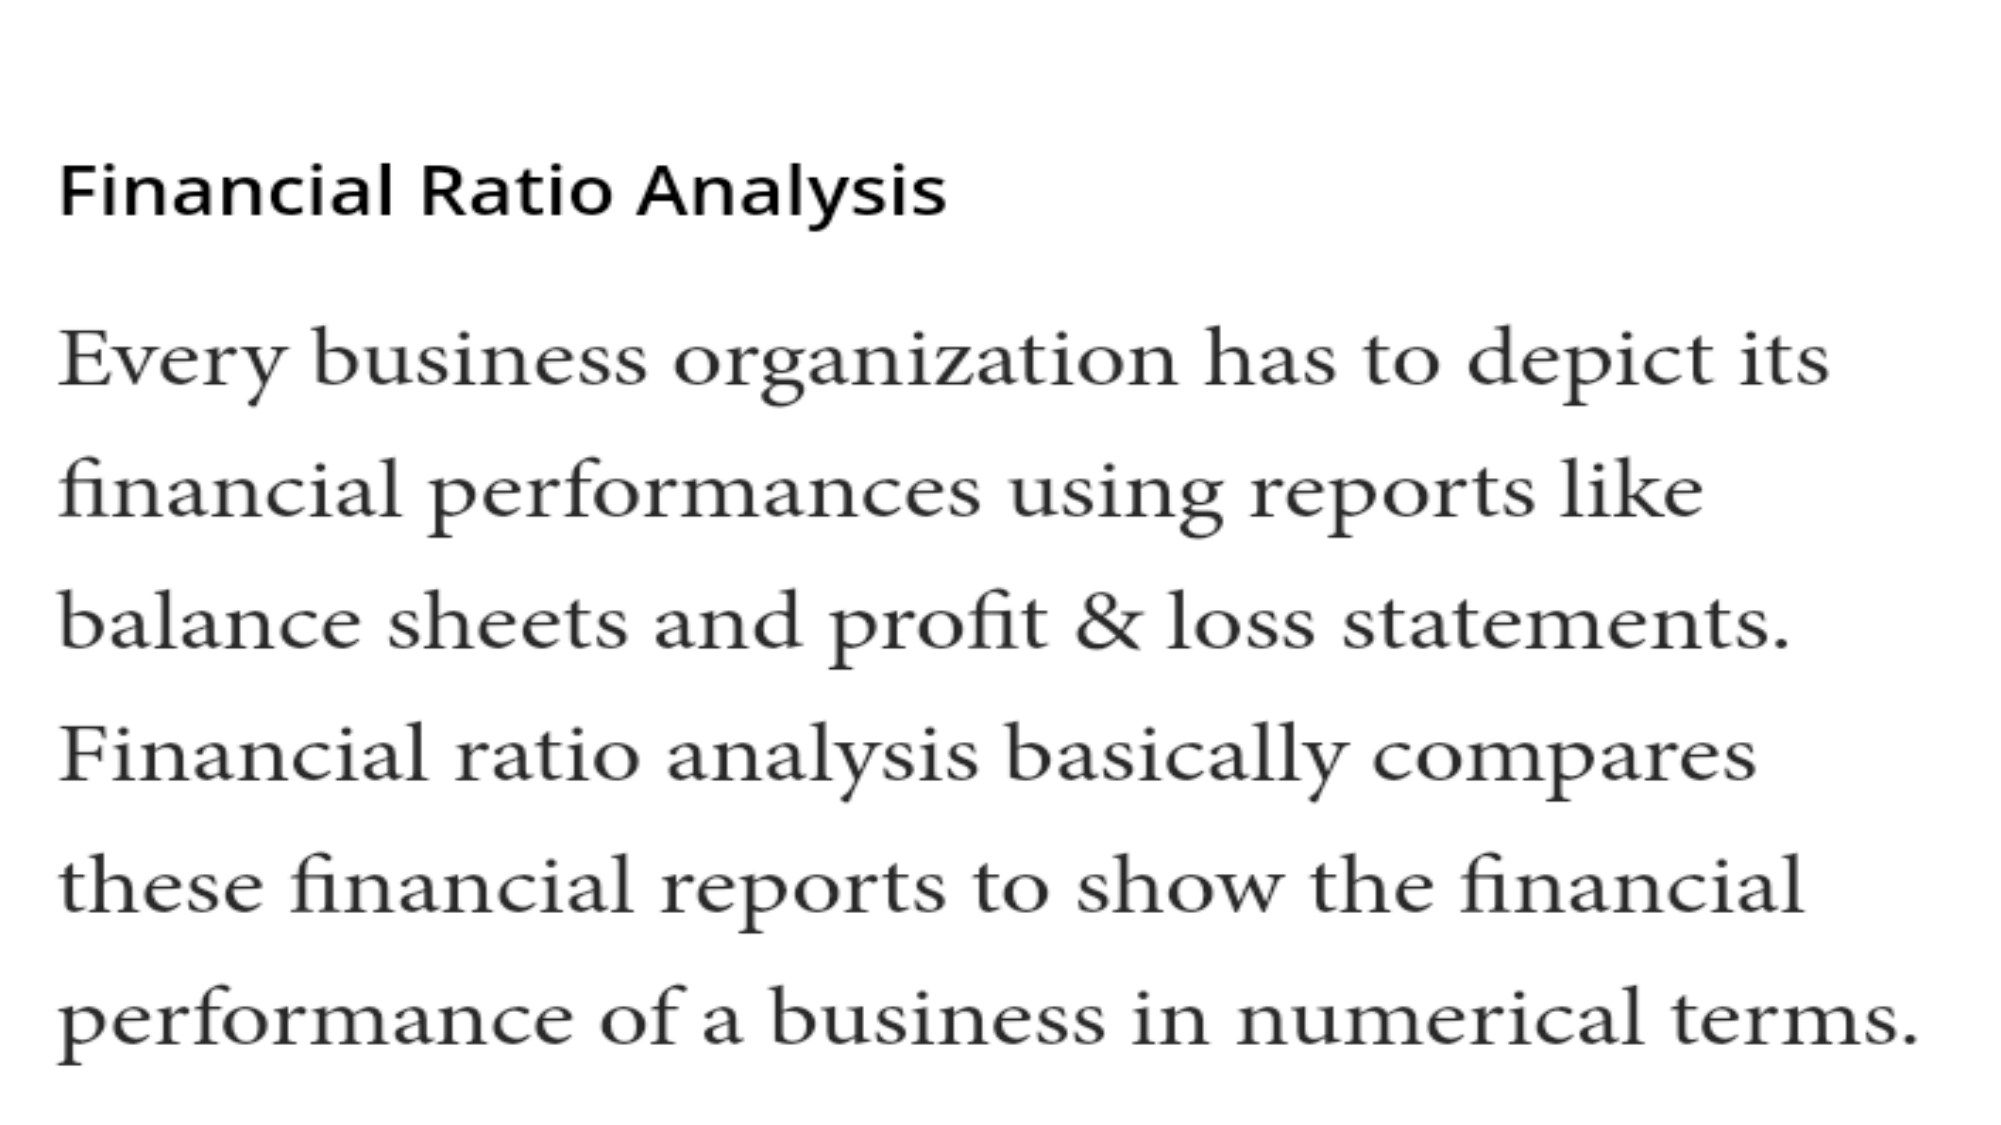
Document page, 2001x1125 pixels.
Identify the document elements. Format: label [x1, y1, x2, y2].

list [0, 0, 2000, 1125]
